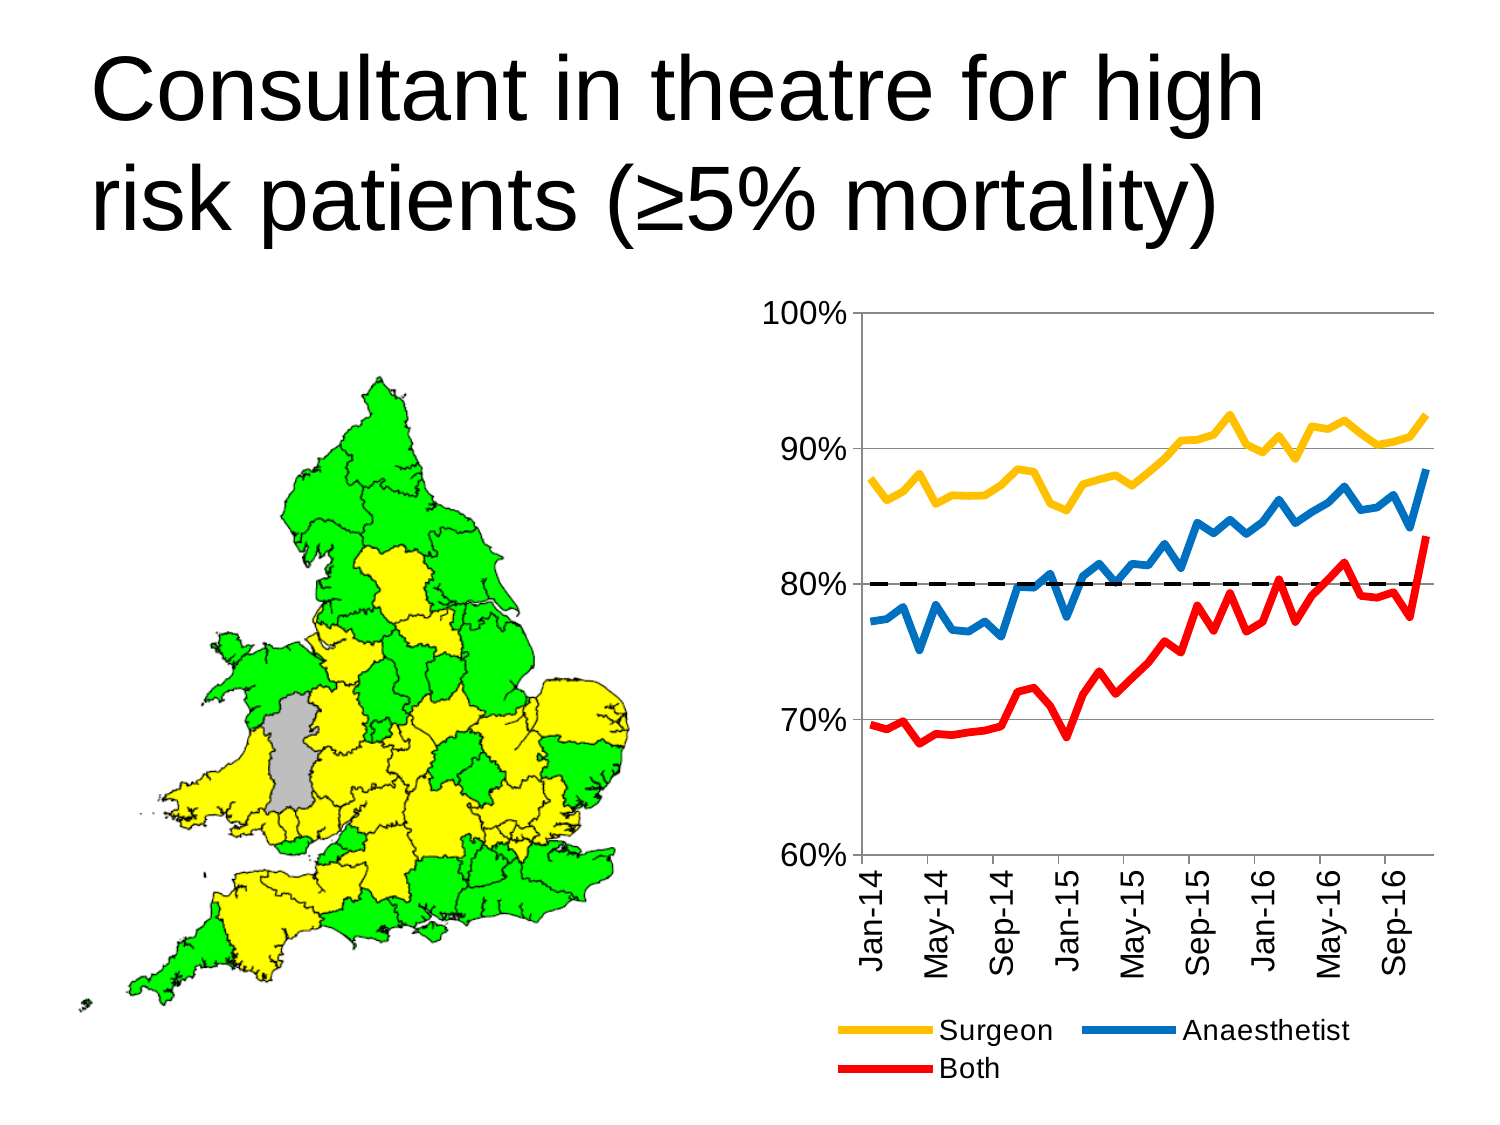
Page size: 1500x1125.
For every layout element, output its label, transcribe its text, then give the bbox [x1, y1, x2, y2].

picture [52, 326, 680, 1048]
title Consultant in theatre for high risk patients (≥5% mortality) [75, 45, 1425, 233]
chart [747, 278, 1449, 1092]
